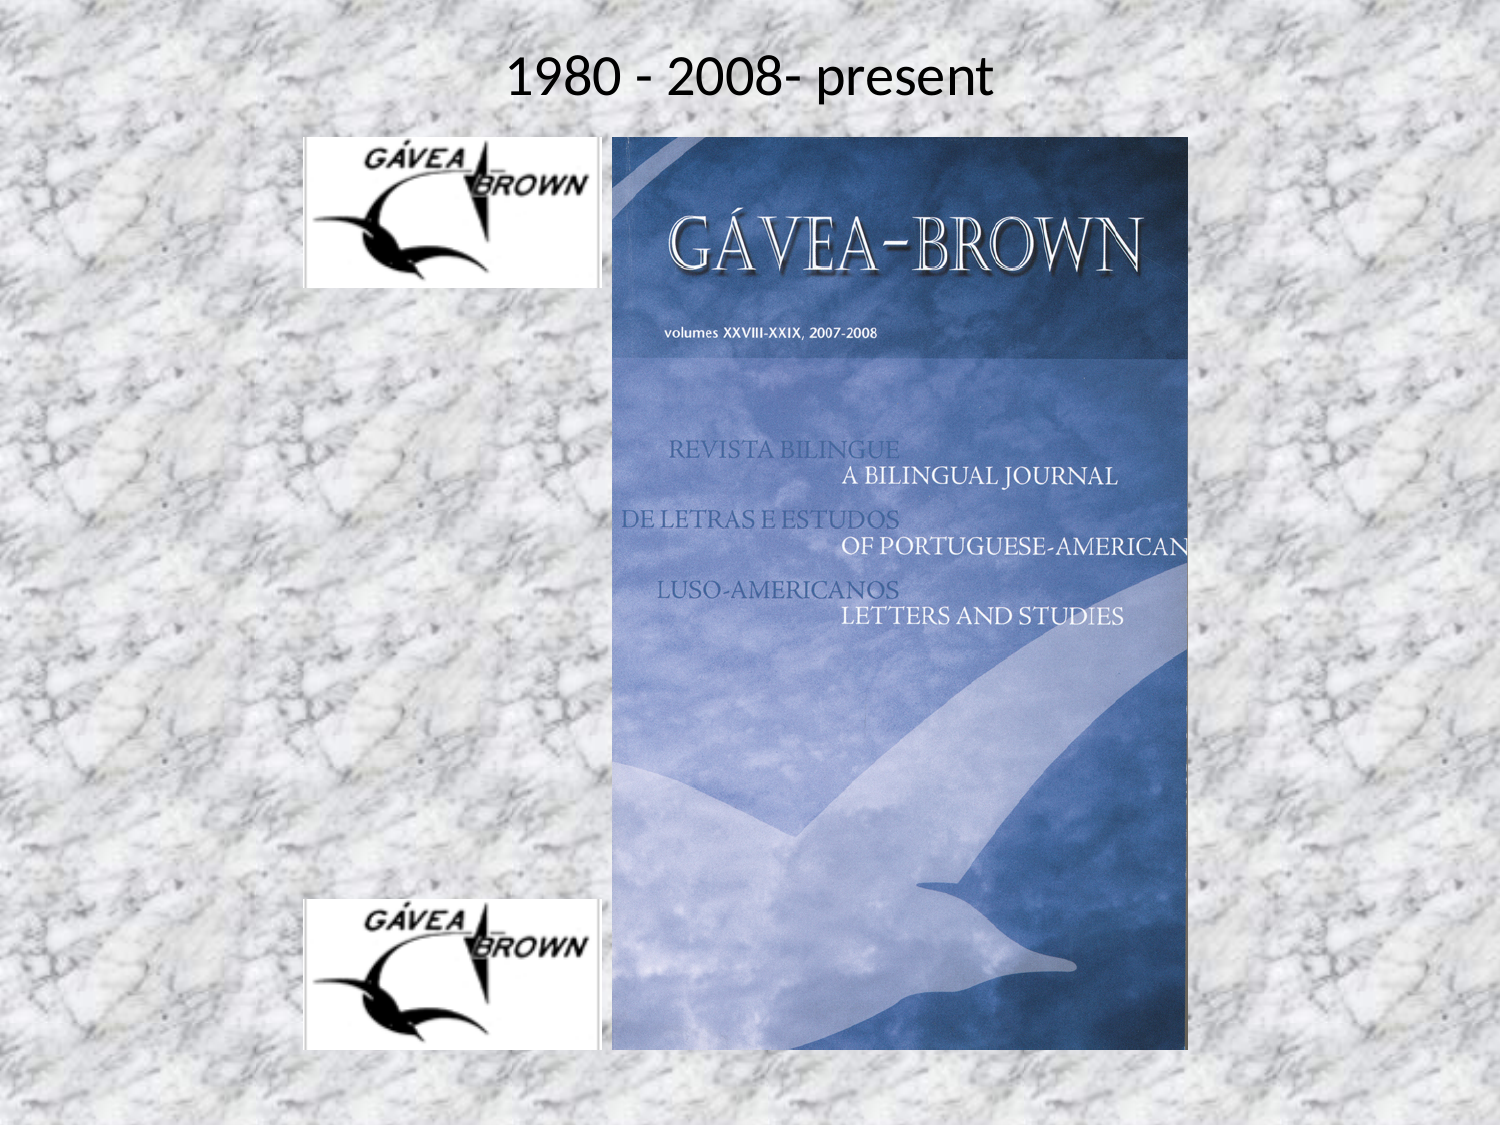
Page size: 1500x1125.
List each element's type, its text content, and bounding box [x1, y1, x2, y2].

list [224, 137, 1500, 1051]
title 1980 - 2008- present [75, 45, 1425, 100]
picture [0, 0, 1500, 1125]
